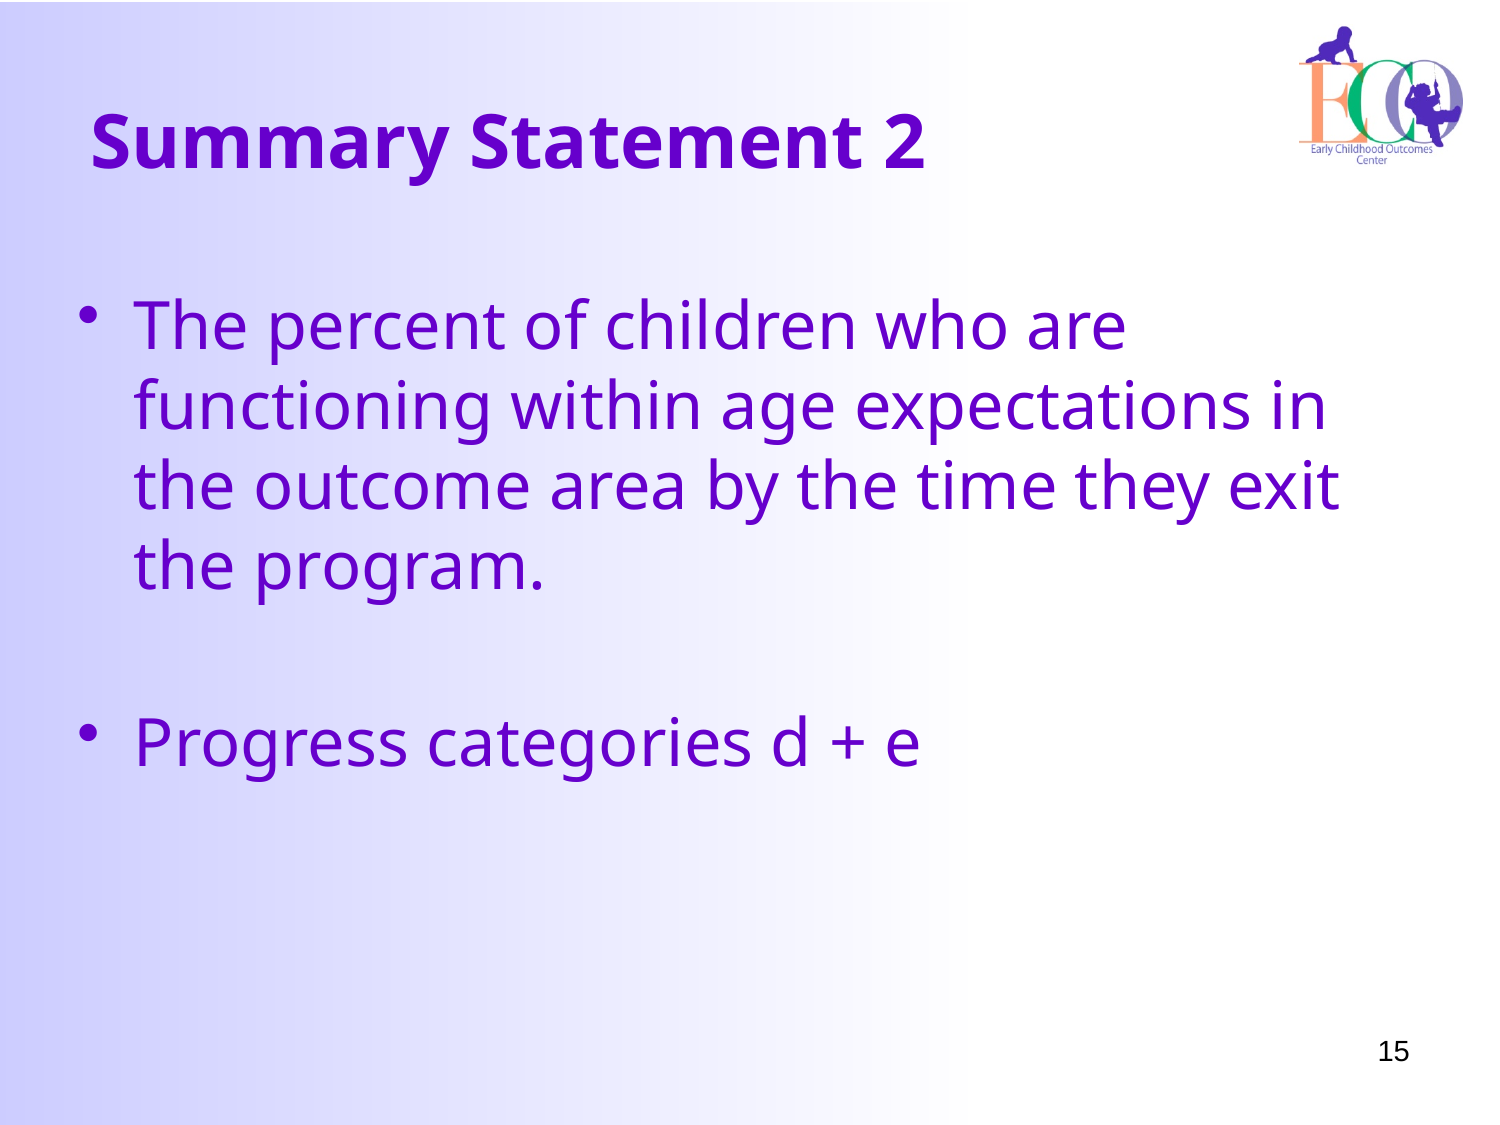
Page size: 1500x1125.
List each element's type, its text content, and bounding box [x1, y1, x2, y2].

slide_number 15 [1074, 1024, 1426, 1103]
picture [1299, 24, 1463, 167]
list The percent of children who are functioning within age expectations in the outcome area by the time they exit the program. Progress categories d + e [62, 275, 1413, 955]
title Summary Statement 2 [75, 45, 1300, 233]
